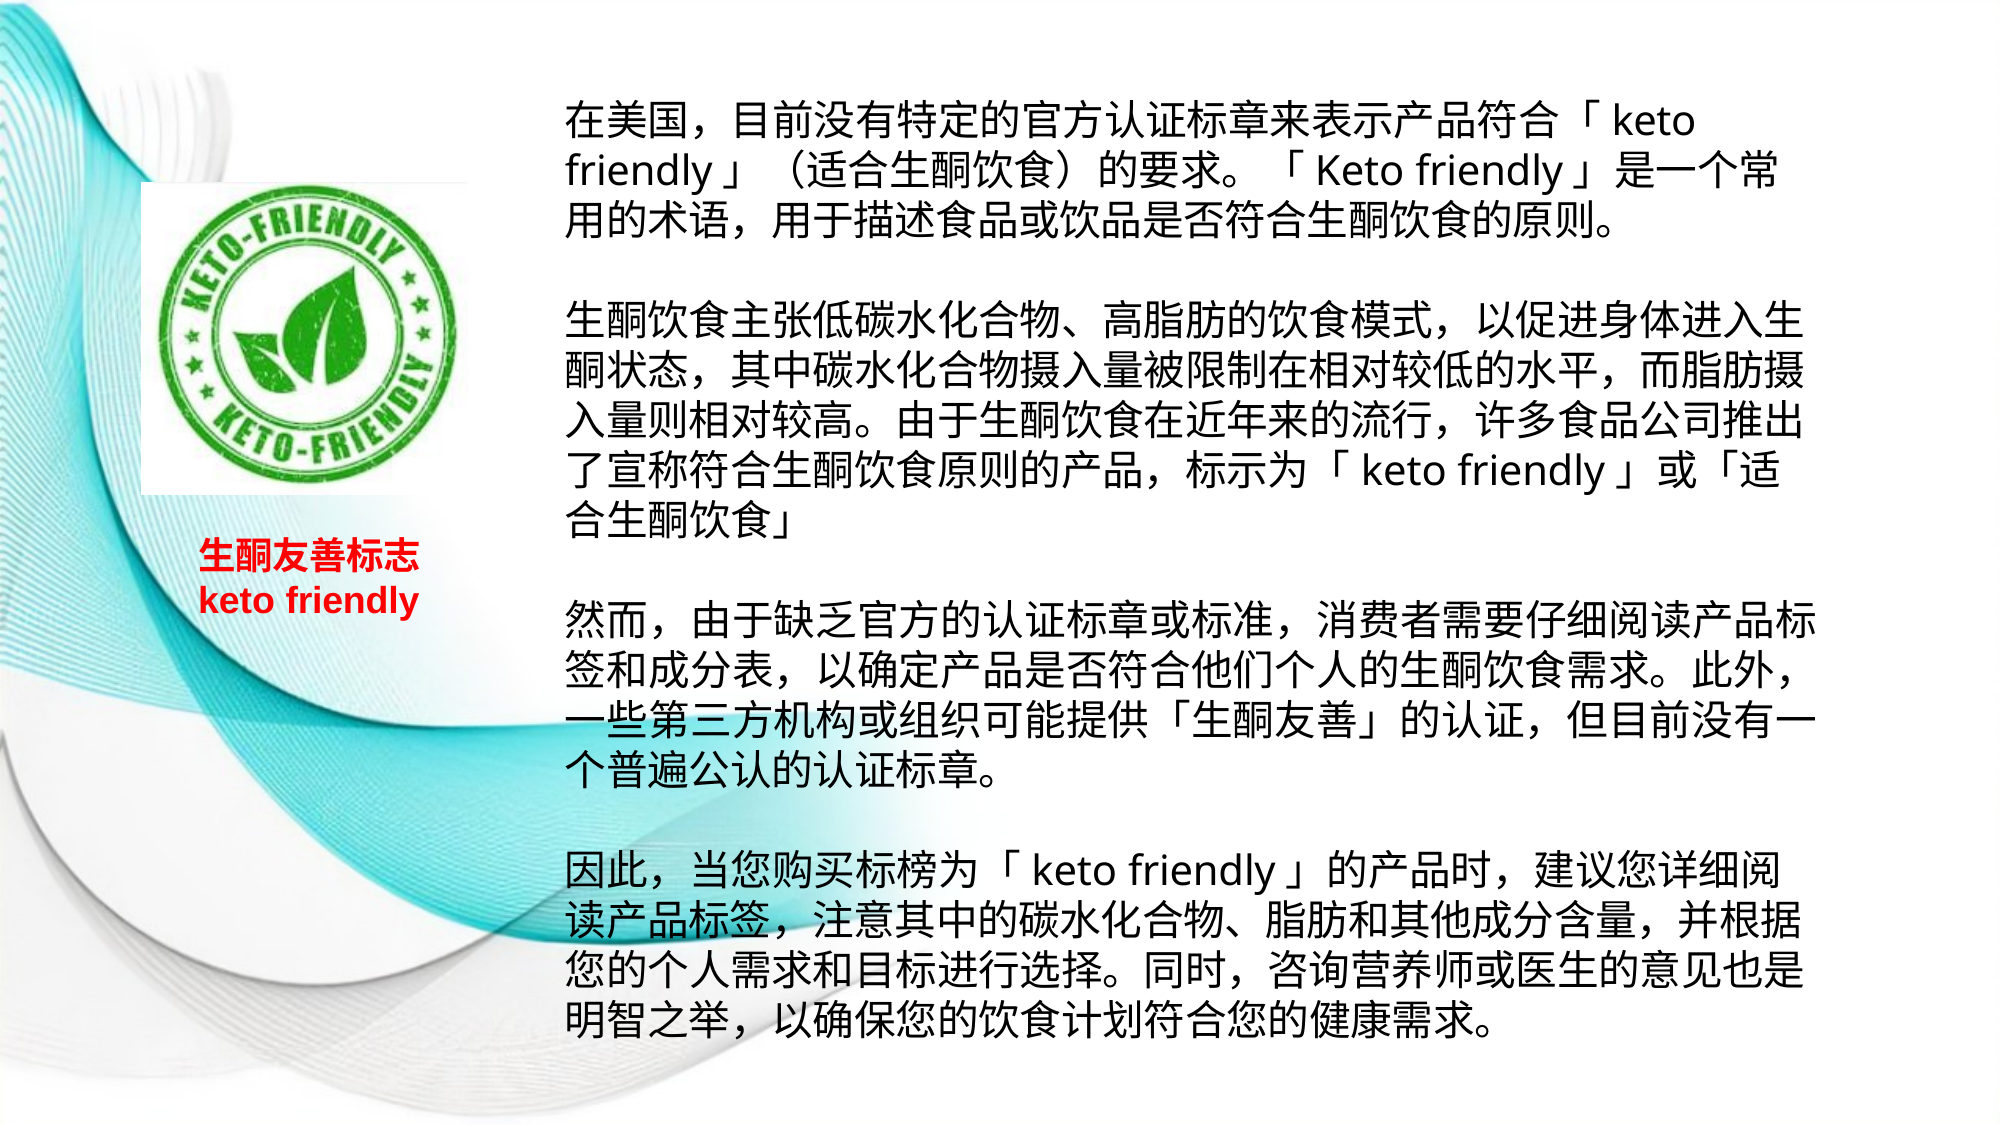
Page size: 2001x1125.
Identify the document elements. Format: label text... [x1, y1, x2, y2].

text_box 然而，由于缺乏官方的认证标章或标准，消费者需要仔细阅读产品标签和成分表，以确定产品是否符合他们个人的生酮饮食需求。此外，一些第三方机构或组织可能提供「生酮友善」的认证，但目前没有一个普遍公认的认证标章。 [562, 591, 1818, 794]
title 在美国，目前没有特定的官方认证标章来表示产品符合「keto friendly」（适合生酮饮食）的要求。「Keto friendly」是一个常用的术语，用于描述食品或饮品是否符合生酮饮食的原则。 [563, 91, 1797, 282]
text_box 生酮友善标志 keto friendly [196, 531, 427, 621]
picture [0, 0, 2001, 1125]
text_box 生酮饮食主张低碳水化合物、高脂肪的饮食模式，以促进身体进入生酮状态，其中碳水化合物摄入量被限制在相对较低的水平，而脂肪摄入量则相对较高。由于生酮饮食在近年来的流行，许多食品公司推出了宣称符合生酮饮食原则的产品，标示为「keto friendly」或「适合生酮饮食」 [563, 291, 1818, 544]
text_box 因此，当您购买标榜为「keto friendly」的产品时，建议您详细阅读产品标签，注意其中的碳水化合物、脂肪和其他成分含量，并根据您的个人需求和目标进行选择。同时，咨询营养师或医生的意见也是明智之举，以确保您的饮食计划符合您的健康需求。 [562, 841, 1818, 1044]
